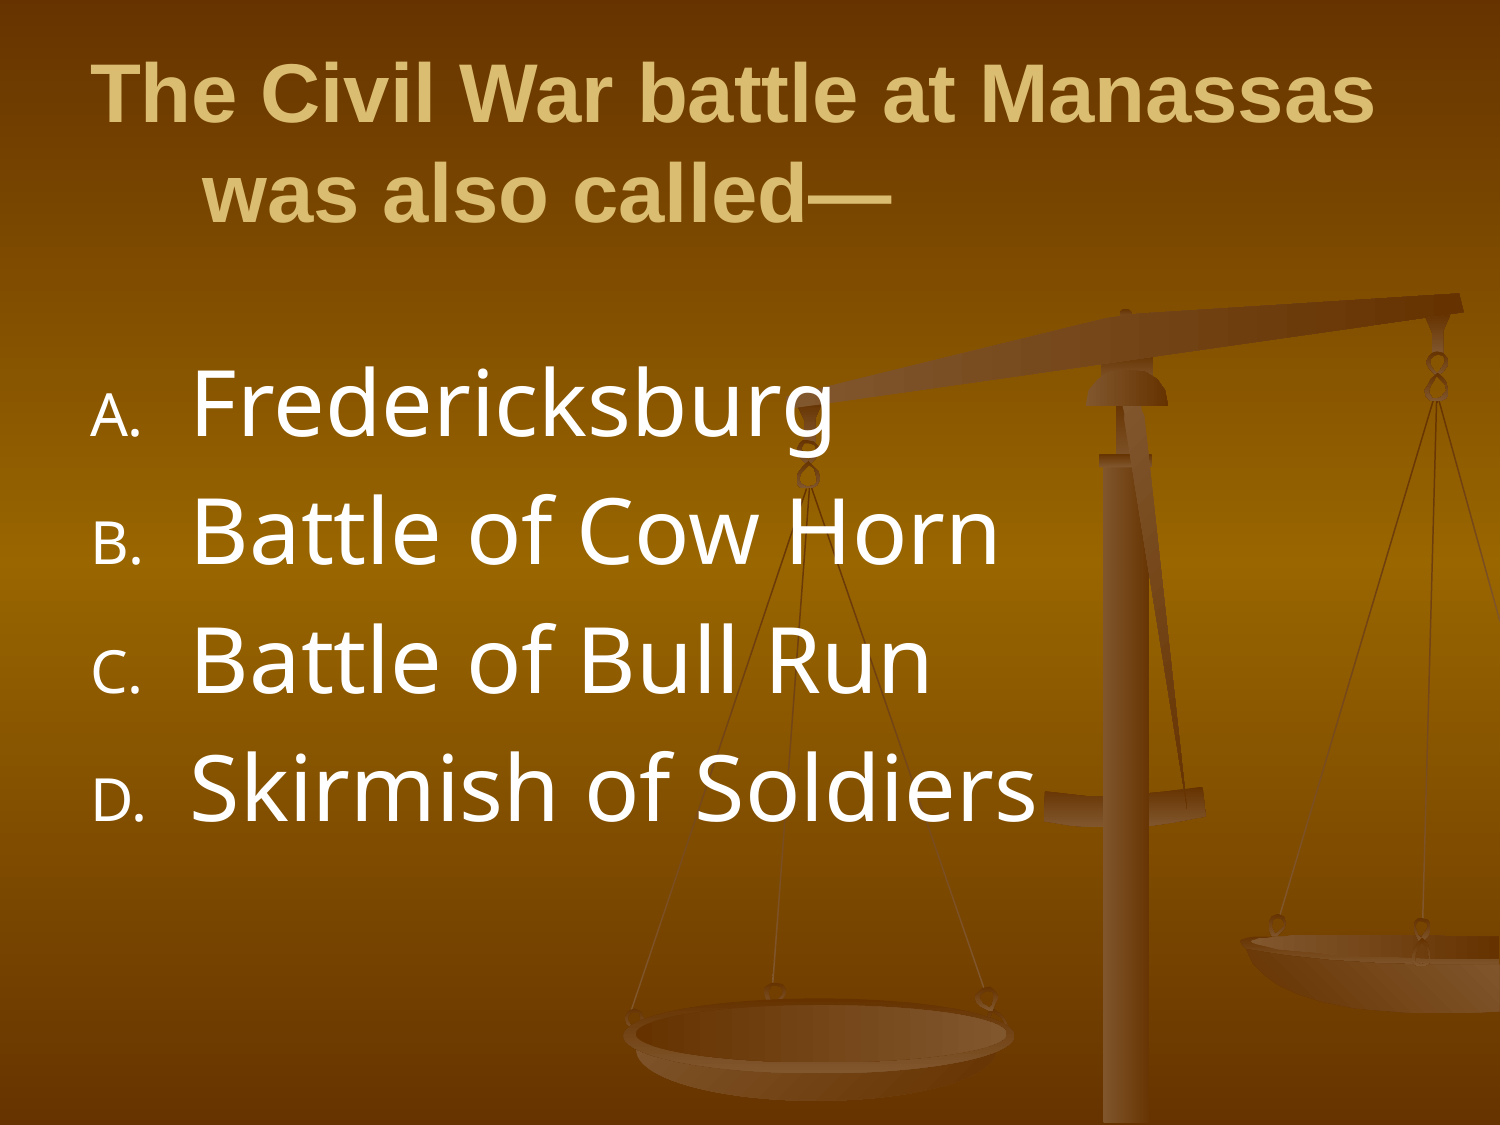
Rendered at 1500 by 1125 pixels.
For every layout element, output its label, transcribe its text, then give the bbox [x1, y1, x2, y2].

list Fredericksburg Battle of Cow Horn Battle of Bull Run Skirmish of Soldiers [74, 337, 1426, 1006]
title The Civil War battle at Manassas was also called— [74, 45, 1426, 234]
